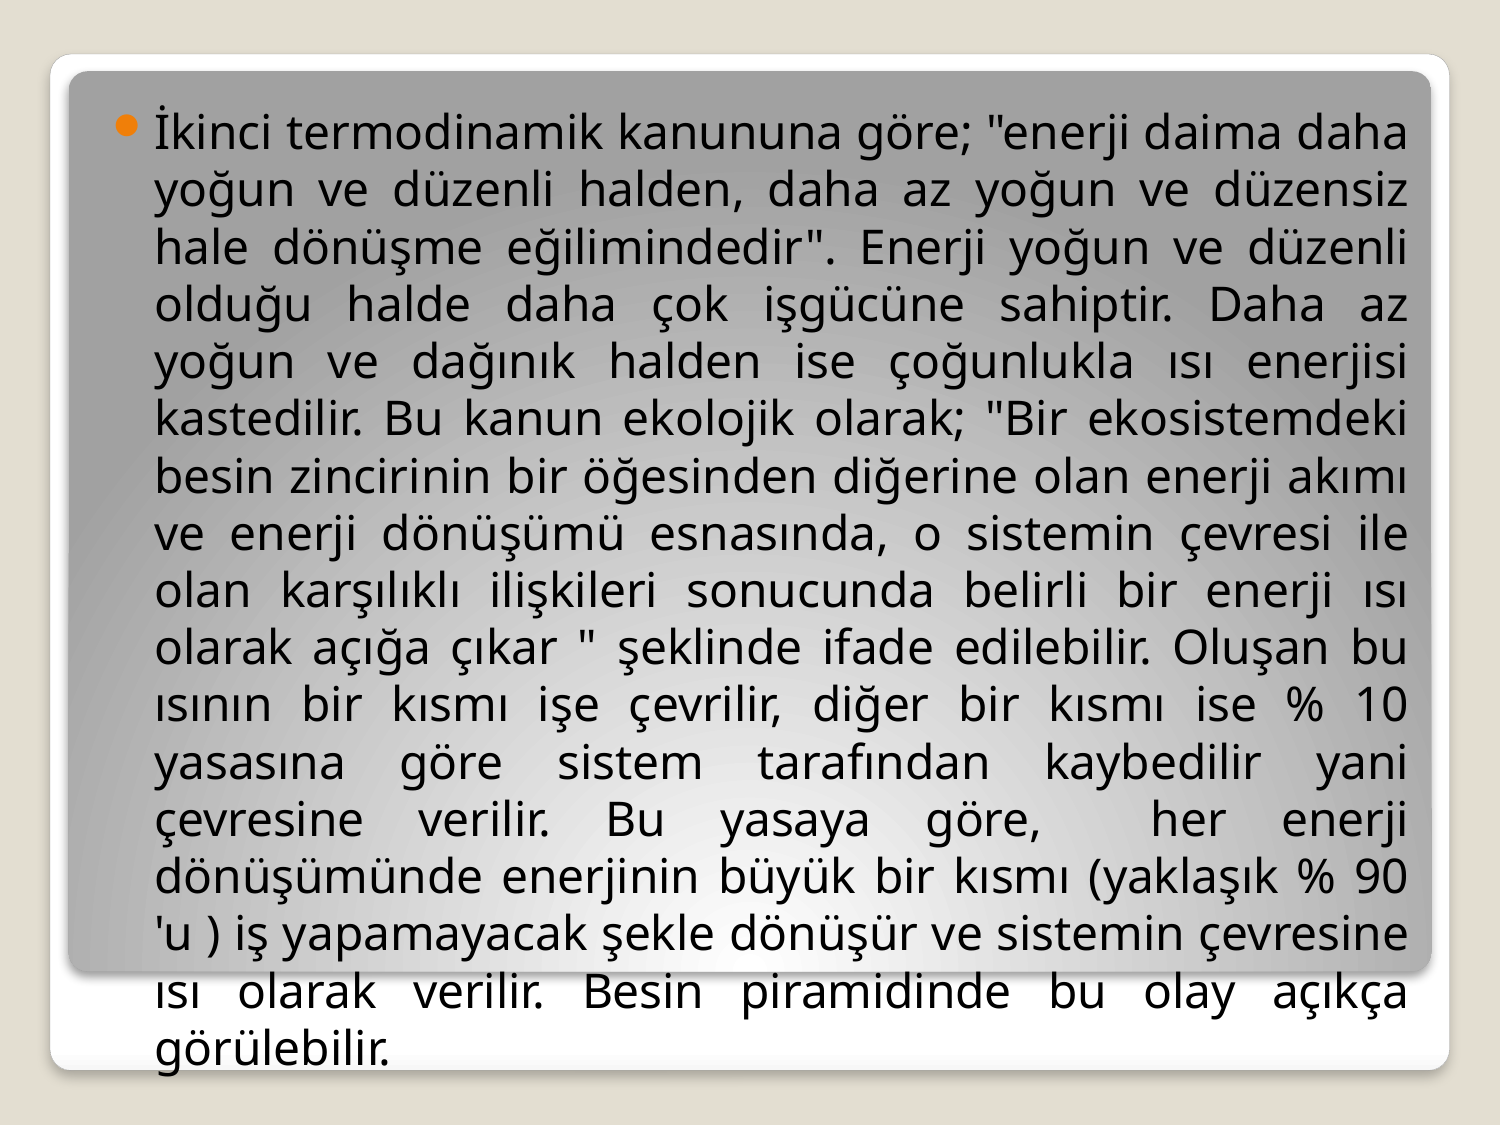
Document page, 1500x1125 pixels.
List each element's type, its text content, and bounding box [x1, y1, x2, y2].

list İkinci termodinamik kanununa göre; "enerji daima daha yoğun ve düzenli halden, daha az yoğun ve düzensiz hale dönüşme eğilimindedir". Enerji yoğun ve düzenli olduğu halde daha çok işgücüne sahiptir. Daha az yoğun ve dağınık halden ise çoğunlukla ısı enerjisi kastedilir. Bu kanun ekolojik olarak; "Bir ekosistemdeki besin zincirinin bir öğesinden diğerine olan enerji akımı ve enerji dönüşümü esnasında, o sistemin çevresi ile olan karşılıklı ilişkileri sonucunda belirli bir enerji ısı olarak açığa çıkar " şeklinde ifade edilebilir. Oluşan bu ısının bir kısmı işe çevrilir, diğer bir kısmı ise % 10 yasasına göre sistem tarafından kaybedilir yani çevresine verilir. Bu yasaya göre, her enerji dönüşümünde enerjinin büyük bir kısmı (yaklaşık % 90 'u ) iş yapamayacak şekle dönüşür ve sistemin çevresine ısı olarak verilir. Besin piramidinde bu olay açıkça görülebilir. [82, 86, 1425, 1090]
